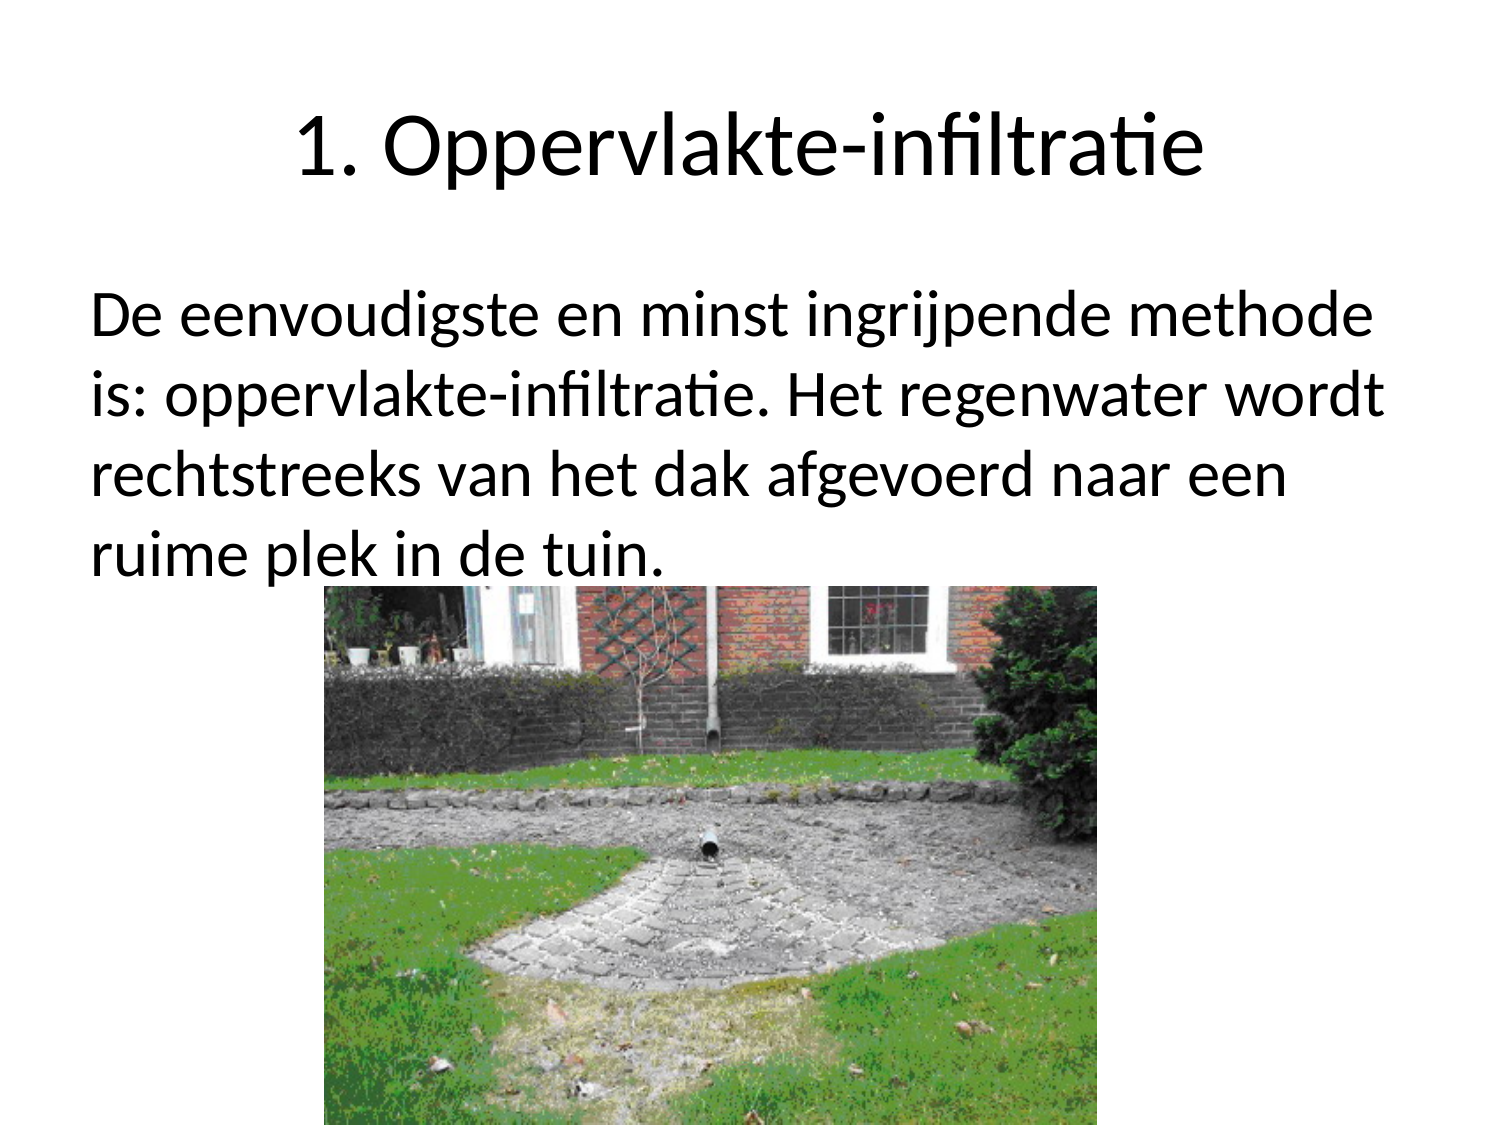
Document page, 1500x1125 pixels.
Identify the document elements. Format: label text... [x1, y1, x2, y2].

picture [324, 585, 1097, 1125]
list De eenvoudigste en minst ingrijpende methode is: oppervlakte-infiltratie. Het regenwater wordt rechtstreeks van het dak afgevoerd naar een ruime plek in de tuin. [75, 262, 1425, 1005]
title 1. Oppervlakte-infiltratie [75, 45, 1425, 233]
